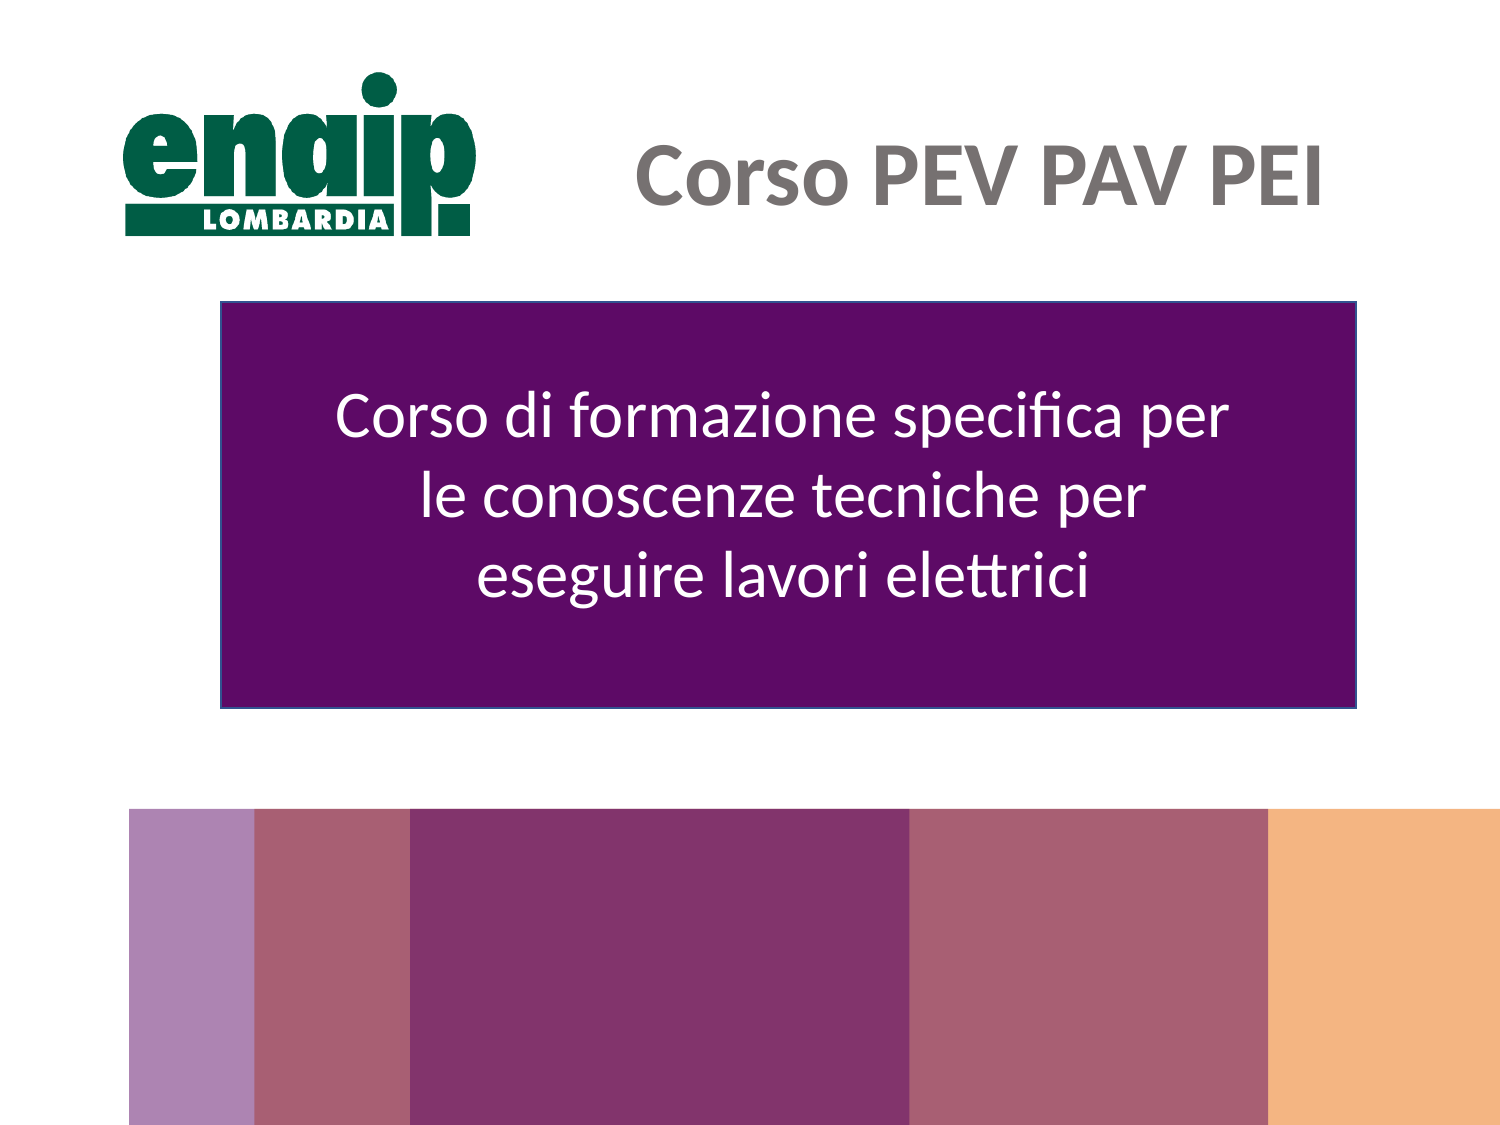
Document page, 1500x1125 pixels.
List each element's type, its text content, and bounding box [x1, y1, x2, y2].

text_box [129, 808, 1500, 1125]
text_box Corso PEV PAV PEI [620, 118, 1402, 258]
text_box [220, 301, 1357, 709]
text_box Corso di formazione specifica per le conoscenze tecniche per eseguire lavori elettrici [316, 363, 1251, 618]
picture [98, 47, 500, 260]
